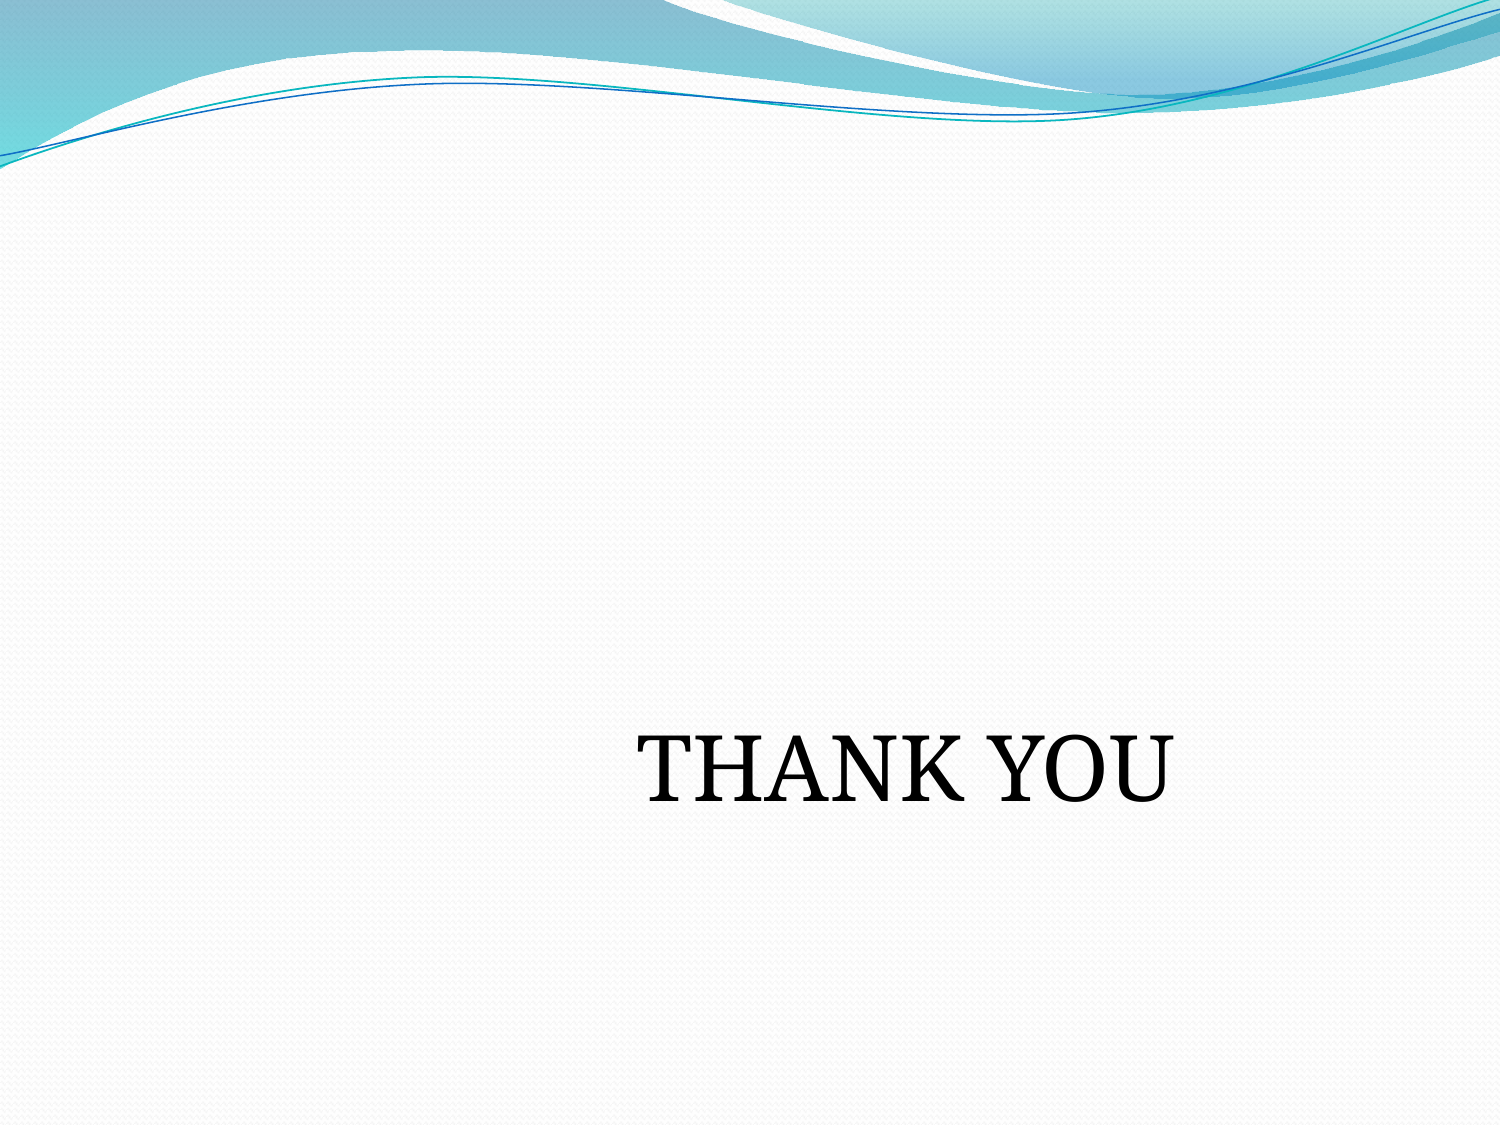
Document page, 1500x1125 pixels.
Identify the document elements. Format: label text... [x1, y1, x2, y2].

list THANK YOU [75, 317, 1425, 1038]
